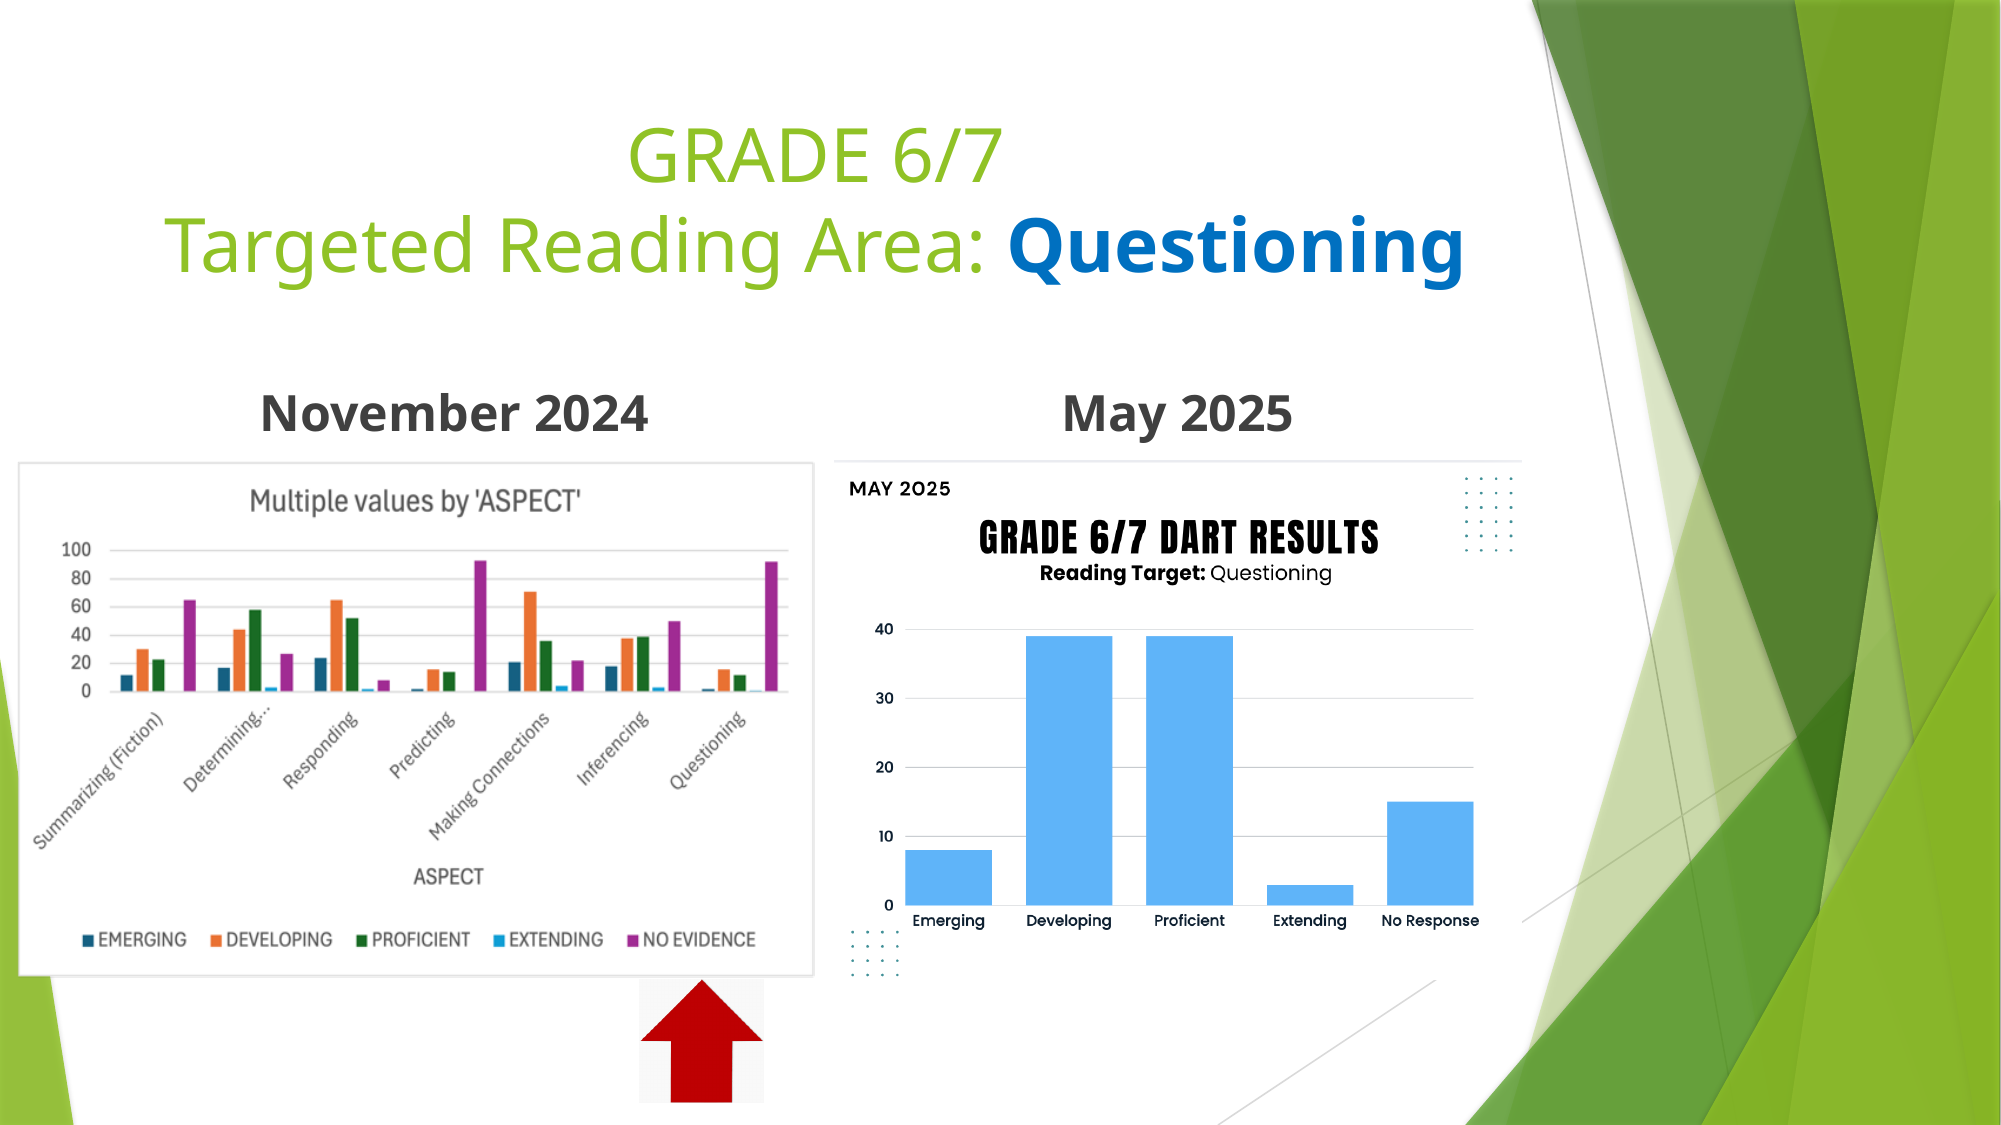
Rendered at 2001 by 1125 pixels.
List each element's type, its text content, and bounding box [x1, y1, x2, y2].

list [834, 459, 1522, 981]
list November 2024 [110, 354, 798, 449]
picture [638, 979, 764, 1103]
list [16, 459, 817, 981]
list May 2025 [834, 354, 1522, 449]
title GRADE 6/7 Targeted Reading Area: Questioning [111, 99, 1522, 317]
